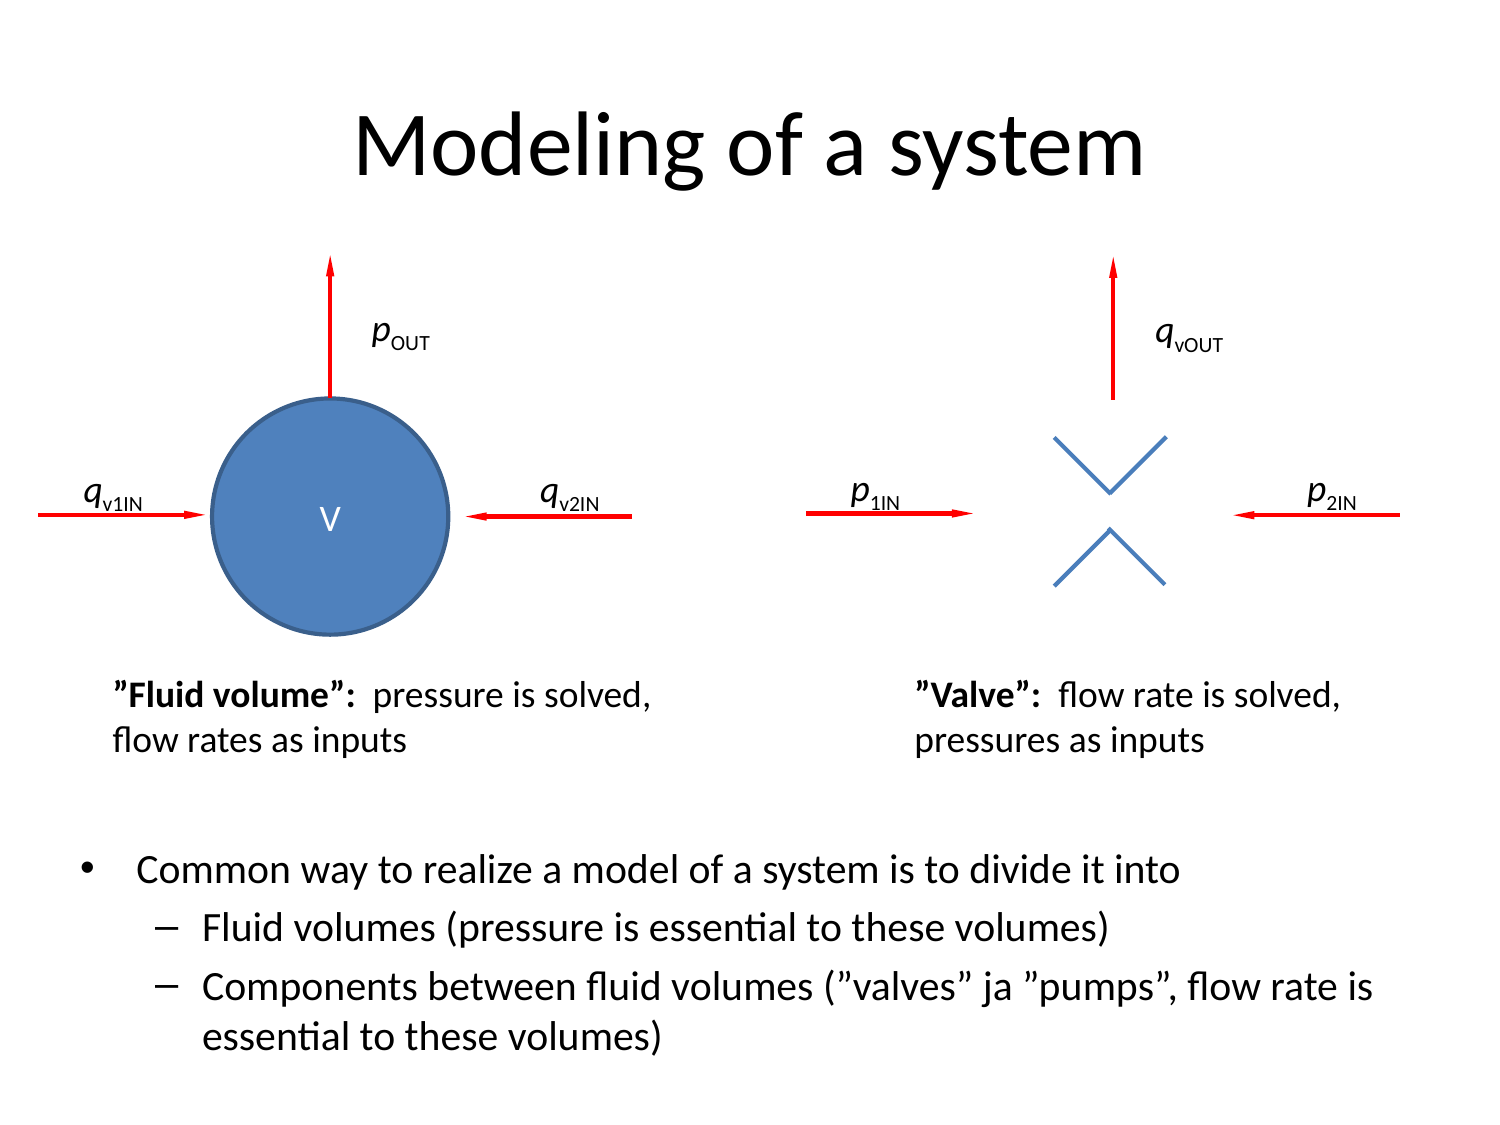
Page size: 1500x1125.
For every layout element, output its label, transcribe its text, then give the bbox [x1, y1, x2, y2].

text_box p1IN [835, 456, 916, 512]
text_box qvOUT [1140, 298, 1239, 364]
text_box ”Valve”: flow rate is solved, pressures as inputs [899, 662, 1365, 767]
text_box p2IN [1292, 456, 1372, 514]
text_box ”Fluid volume”: pressure is solved, flow rates as inputs [97, 662, 676, 768]
text_box qv1IN [68, 457, 158, 513]
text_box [1053, 529, 1112, 587]
list Common way to realize a model of a system is to divide it into Fluid volumes (pressure is essential to these volumes) Components between fluid volumes (”valves” ja ”pumps”, flow rate is essential to these volumes) [65, 834, 1472, 1099]
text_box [1053, 437, 1106, 495]
title Modeling of a system [75, 45, 1425, 233]
text_box qv2IN [525, 457, 615, 515]
text_box pOUT [356, 296, 445, 363]
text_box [1109, 527, 1166, 585]
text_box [1109, 436, 1167, 494]
text_box V [209, 396, 451, 637]
